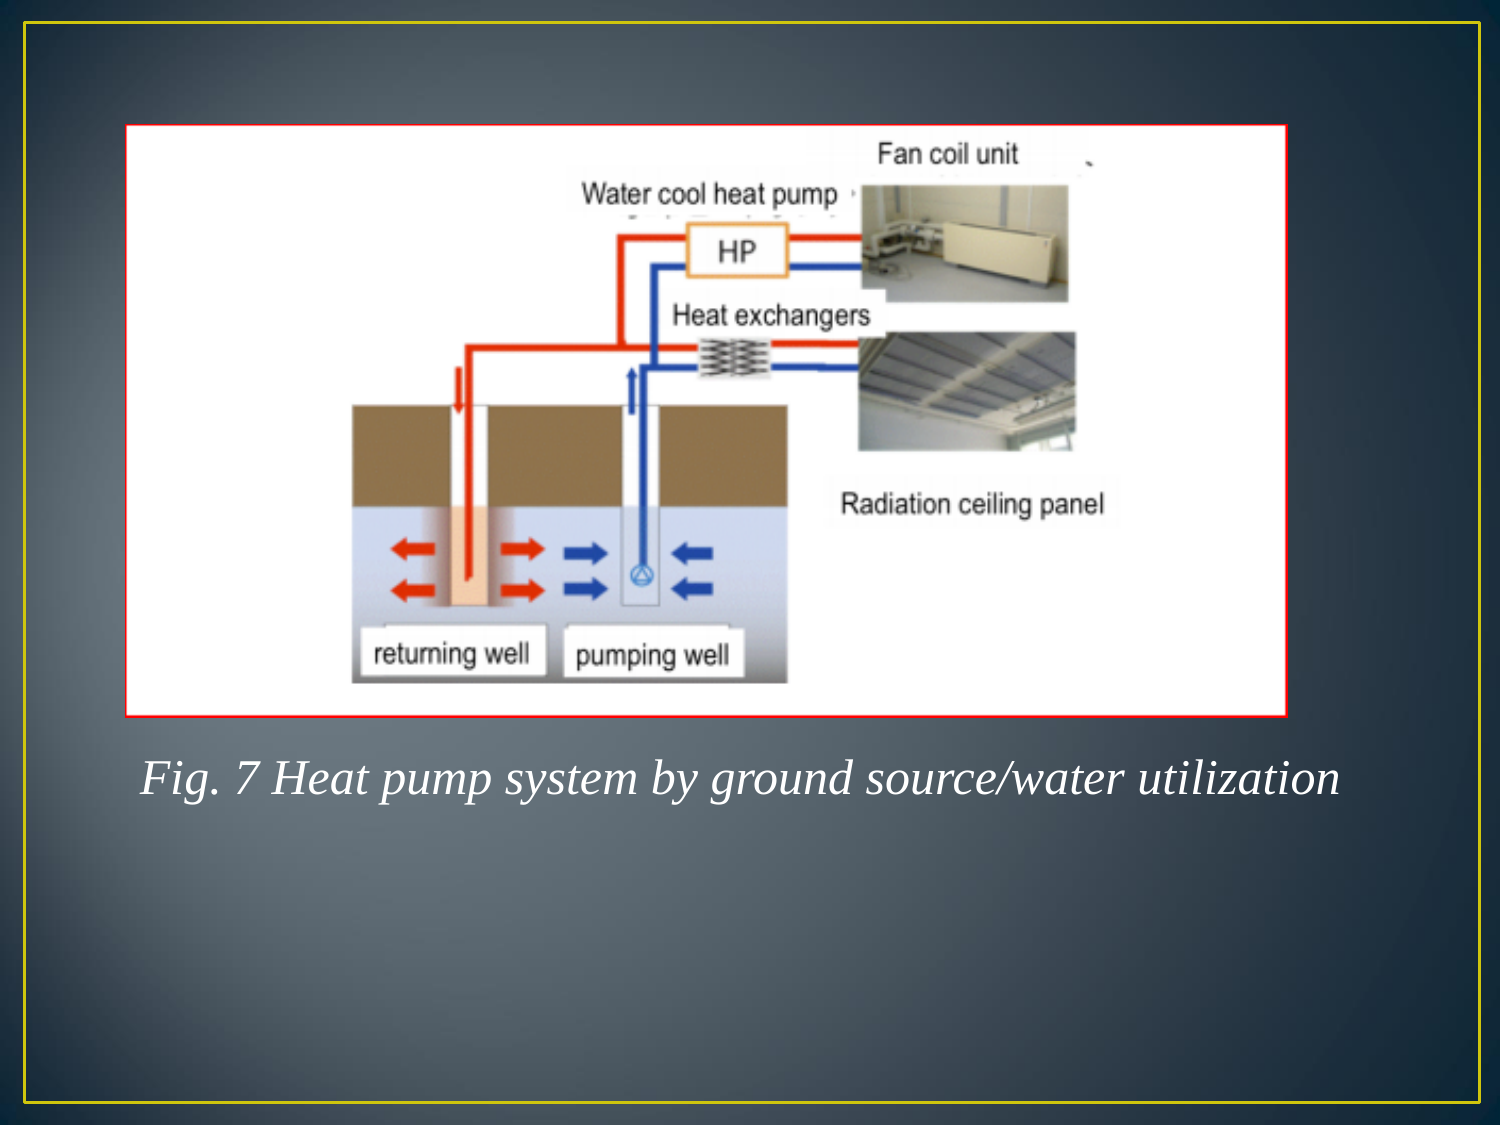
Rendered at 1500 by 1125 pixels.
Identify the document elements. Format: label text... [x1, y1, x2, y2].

text_box Fig. 7 Heat pump system by ground source/water utilization [124, 737, 1388, 813]
picture [0, 0, 1500, 1125]
